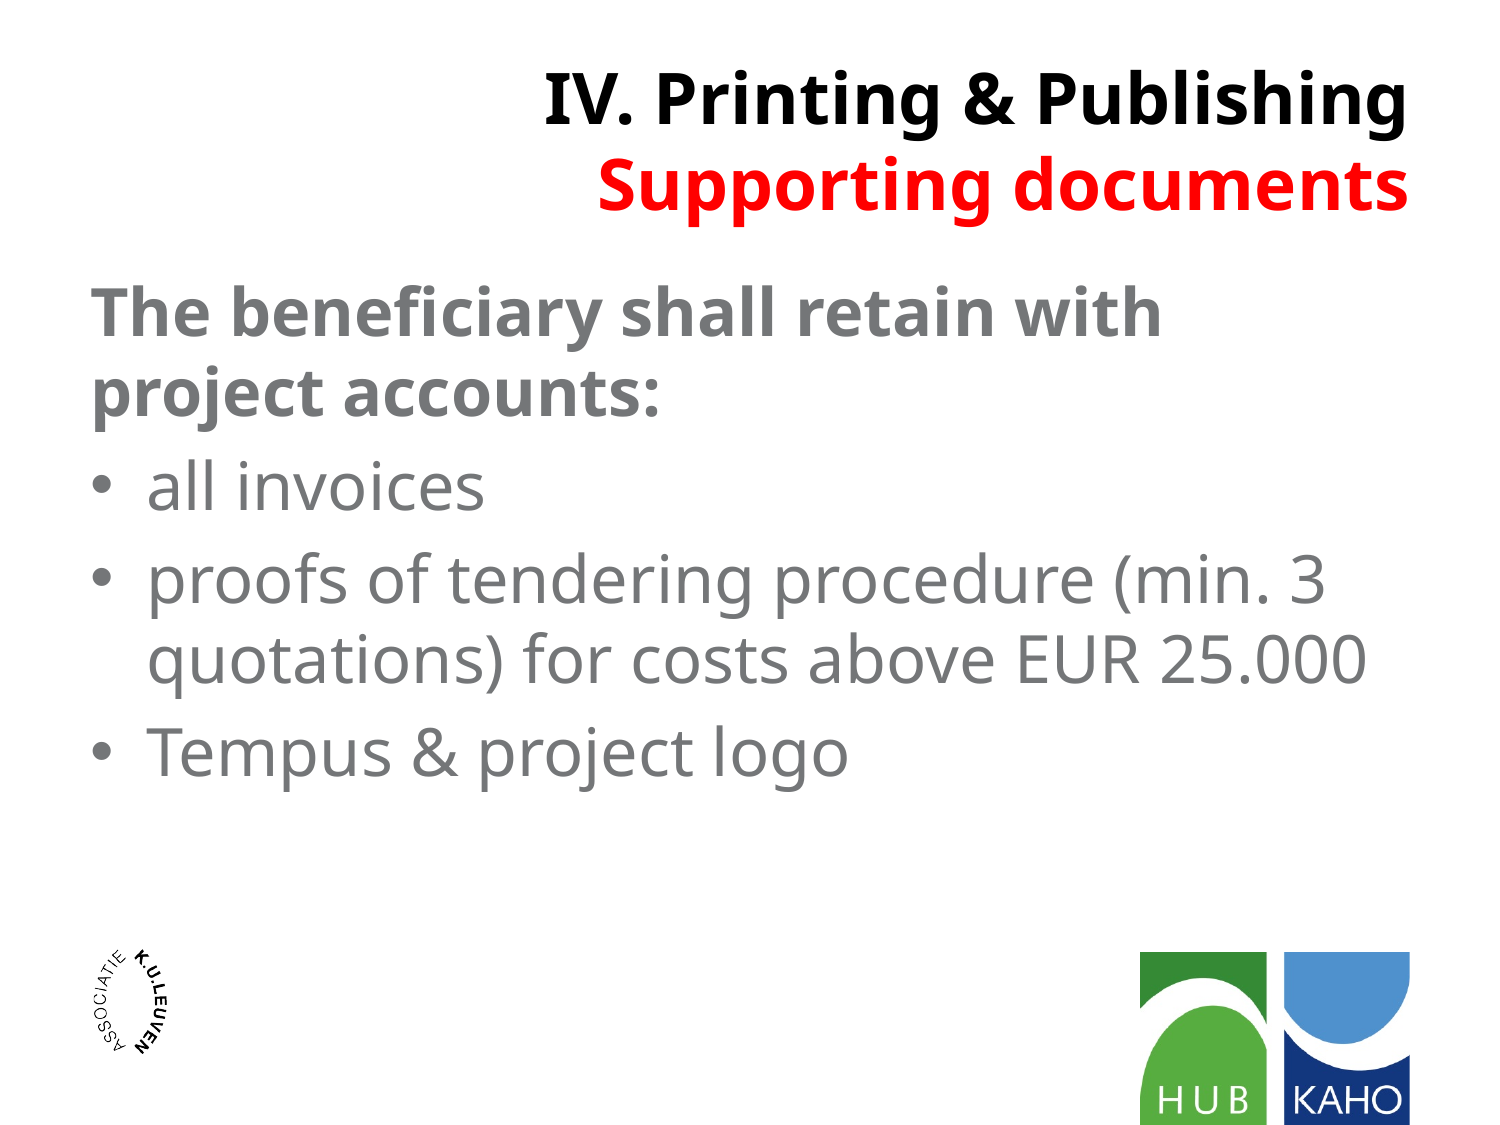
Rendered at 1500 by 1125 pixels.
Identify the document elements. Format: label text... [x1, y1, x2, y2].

list The beneficiary shall retain with project accounts: all invoices proofs of tendering procedure (min. 3 quotations) for costs above EUR 25.000 Tempus & project logo [75, 262, 1425, 1005]
title IV. Printing & Publishing Supporting documents [75, 45, 1425, 233]
picture [93, 1005, 167, 1054]
picture [1140, 1005, 1410, 1125]
